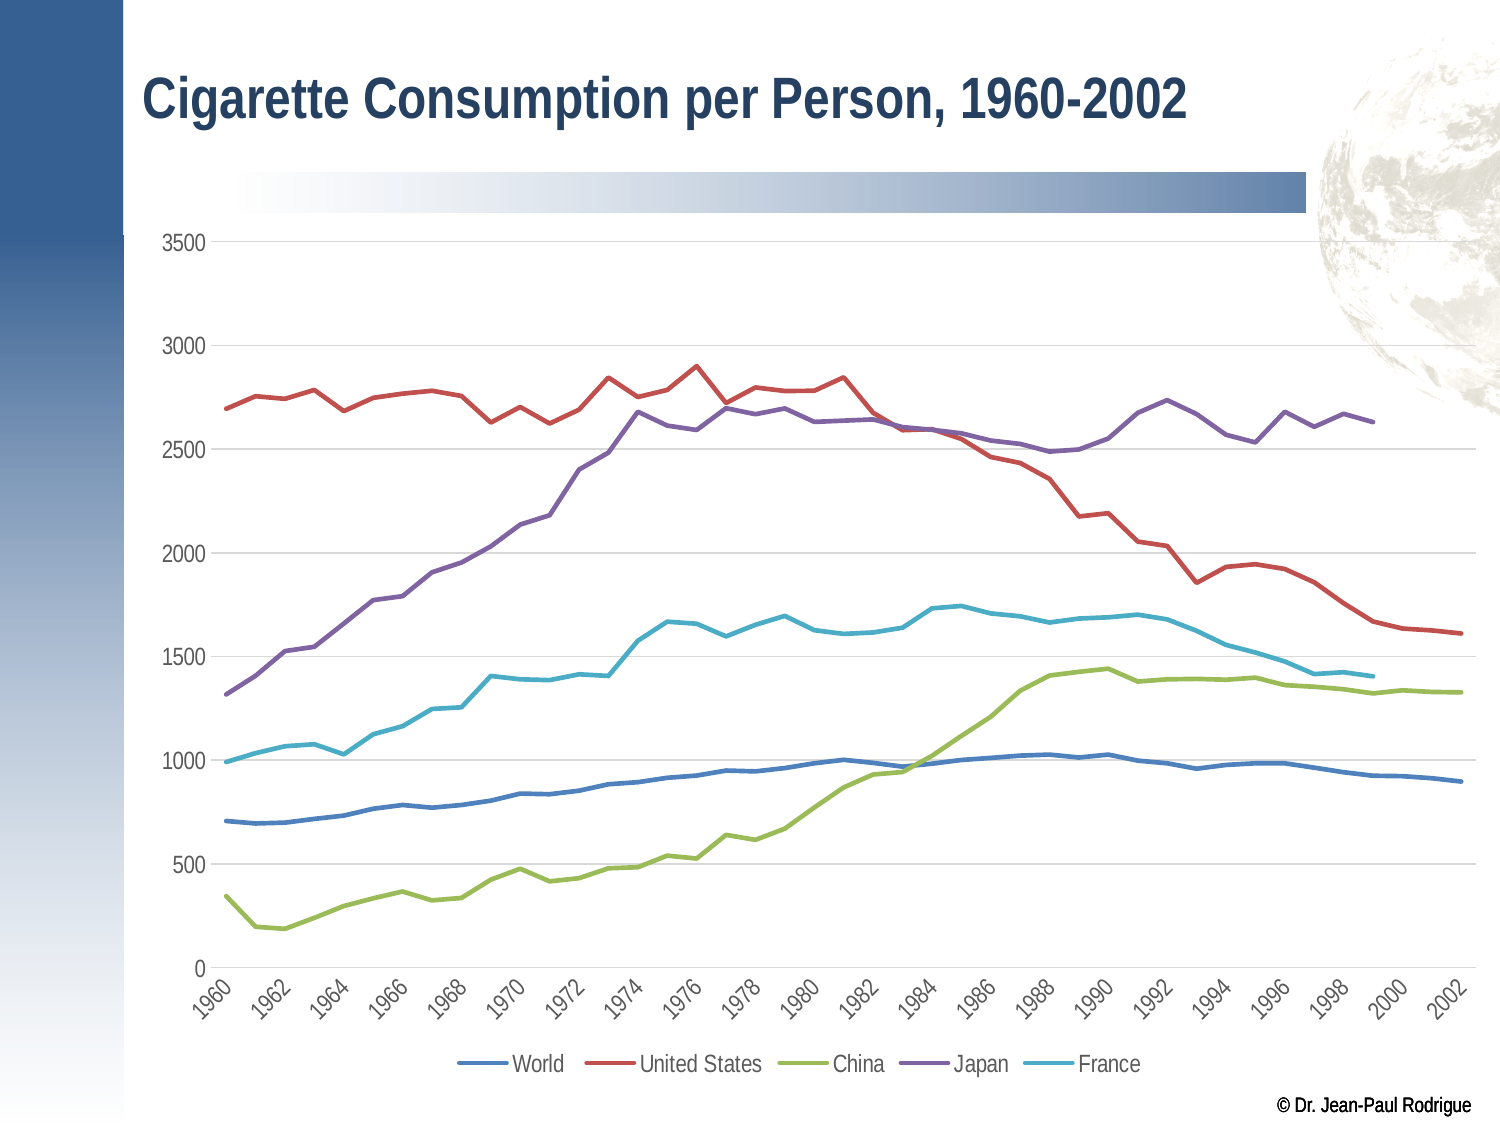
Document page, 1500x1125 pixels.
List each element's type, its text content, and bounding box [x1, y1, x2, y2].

chart [123, 214, 1477, 1084]
title Cigarette Consumption per Person, 1960-2002 [127, 16, 1476, 173]
